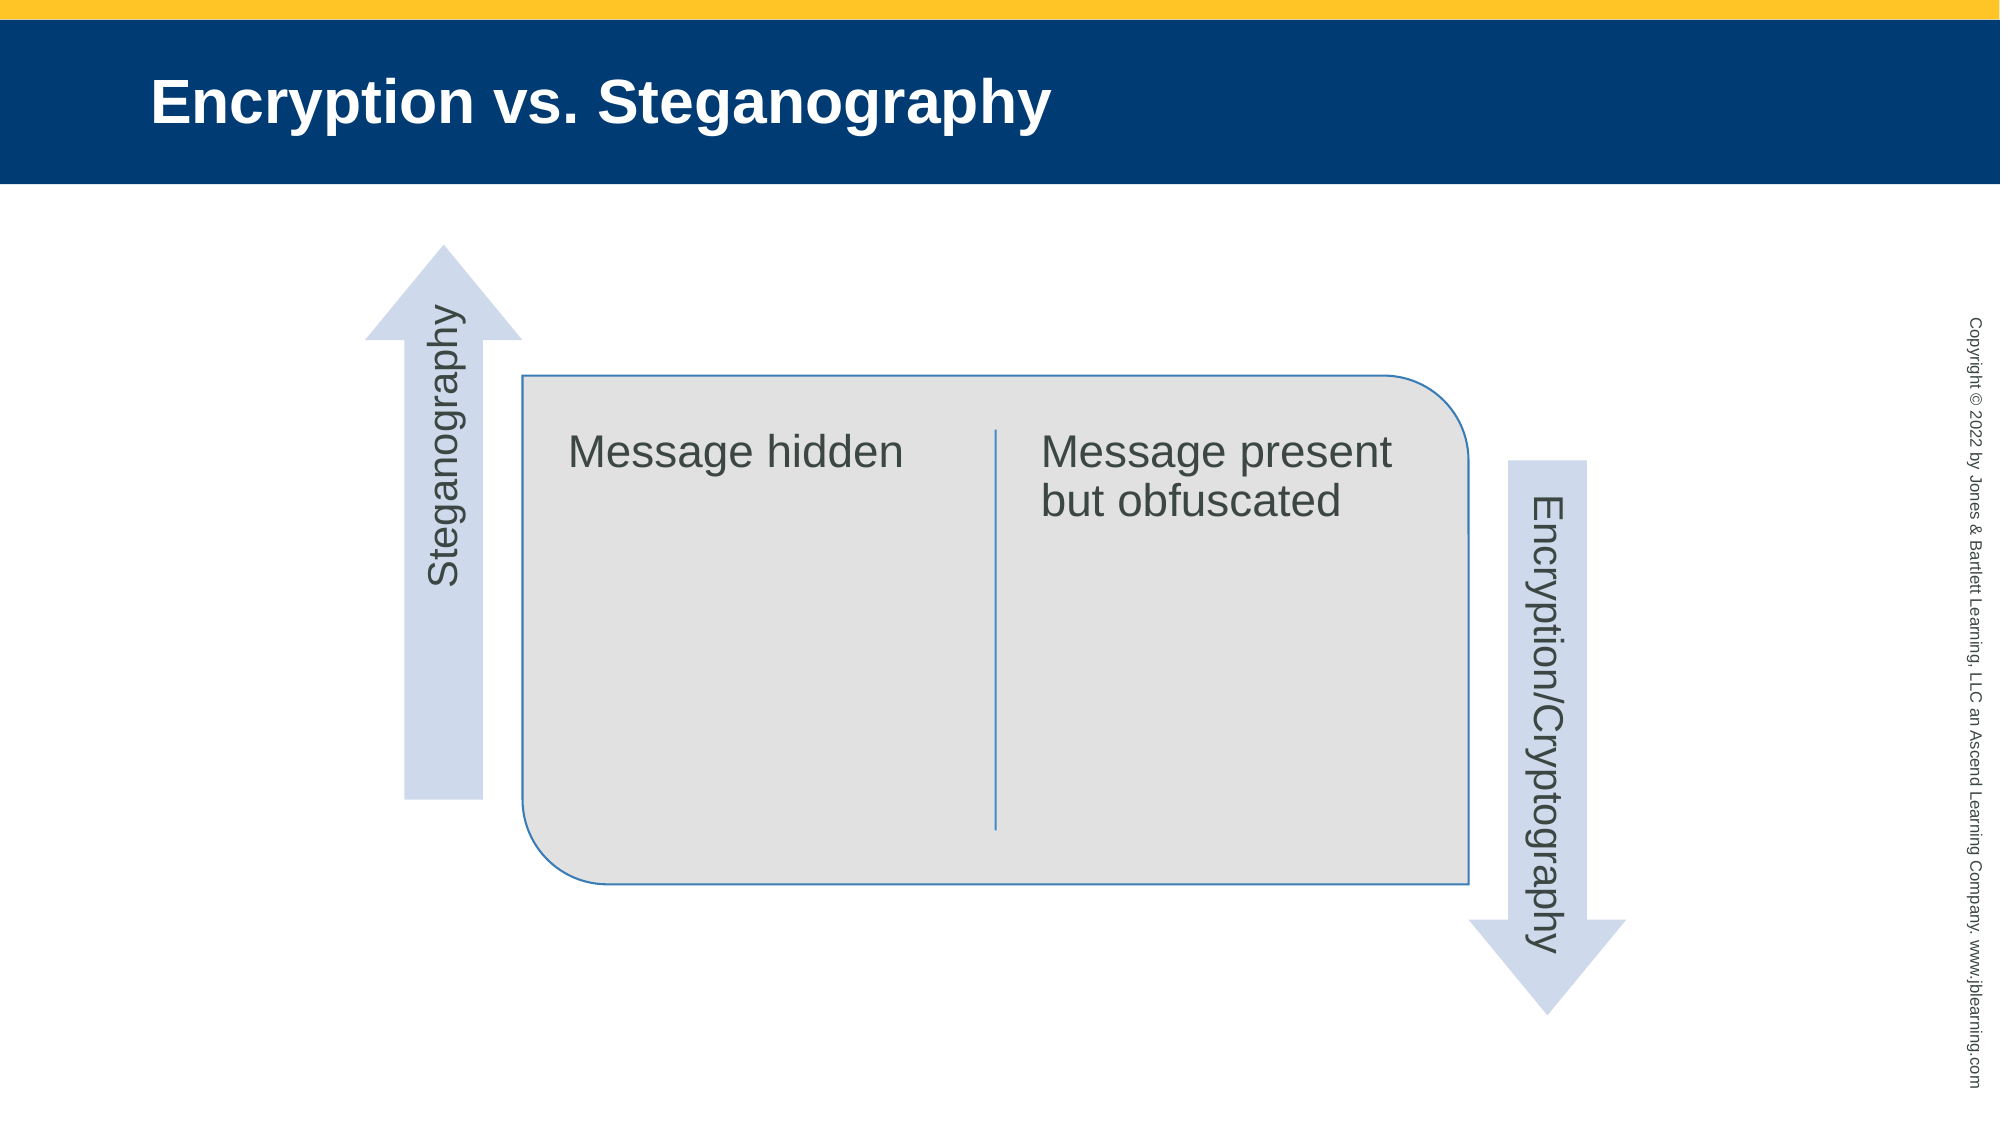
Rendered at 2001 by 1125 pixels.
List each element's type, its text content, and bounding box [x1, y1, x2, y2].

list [151, 244, 1840, 1016]
title Encryption vs. Steganography [0, 19, 2000, 185]
